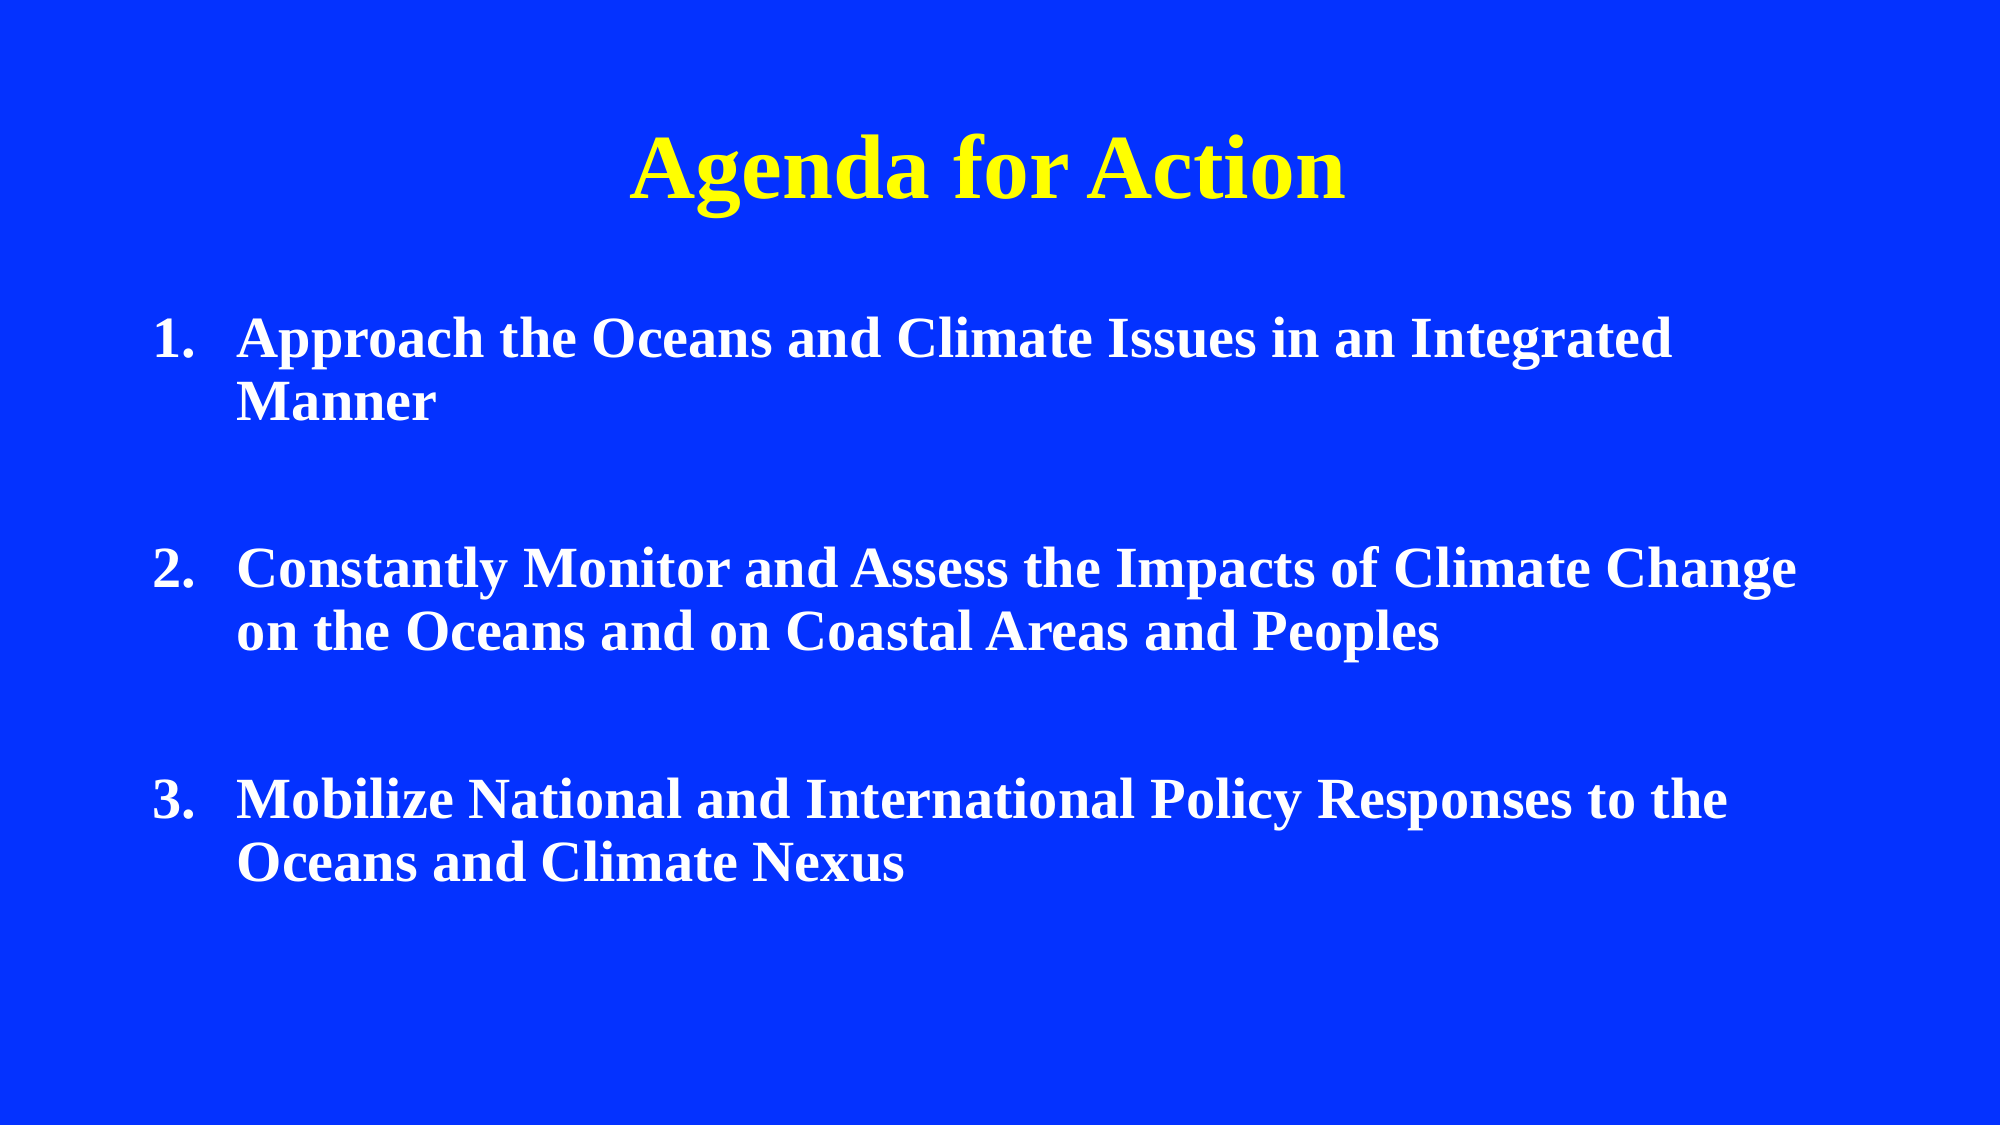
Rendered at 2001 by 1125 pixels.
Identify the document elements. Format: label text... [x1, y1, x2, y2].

list Approach the Oceans and Climate Issues in an Integrated Manner Constantly Monitor and Assess the Impacts of Climate Change on the Oceans and on Coastal Areas and Peoples Mobilize National and International Policy Responses to the Oceans and Climate Nexus [137, 299, 1863, 1014]
title Agenda for Action [137, 59, 1863, 278]
